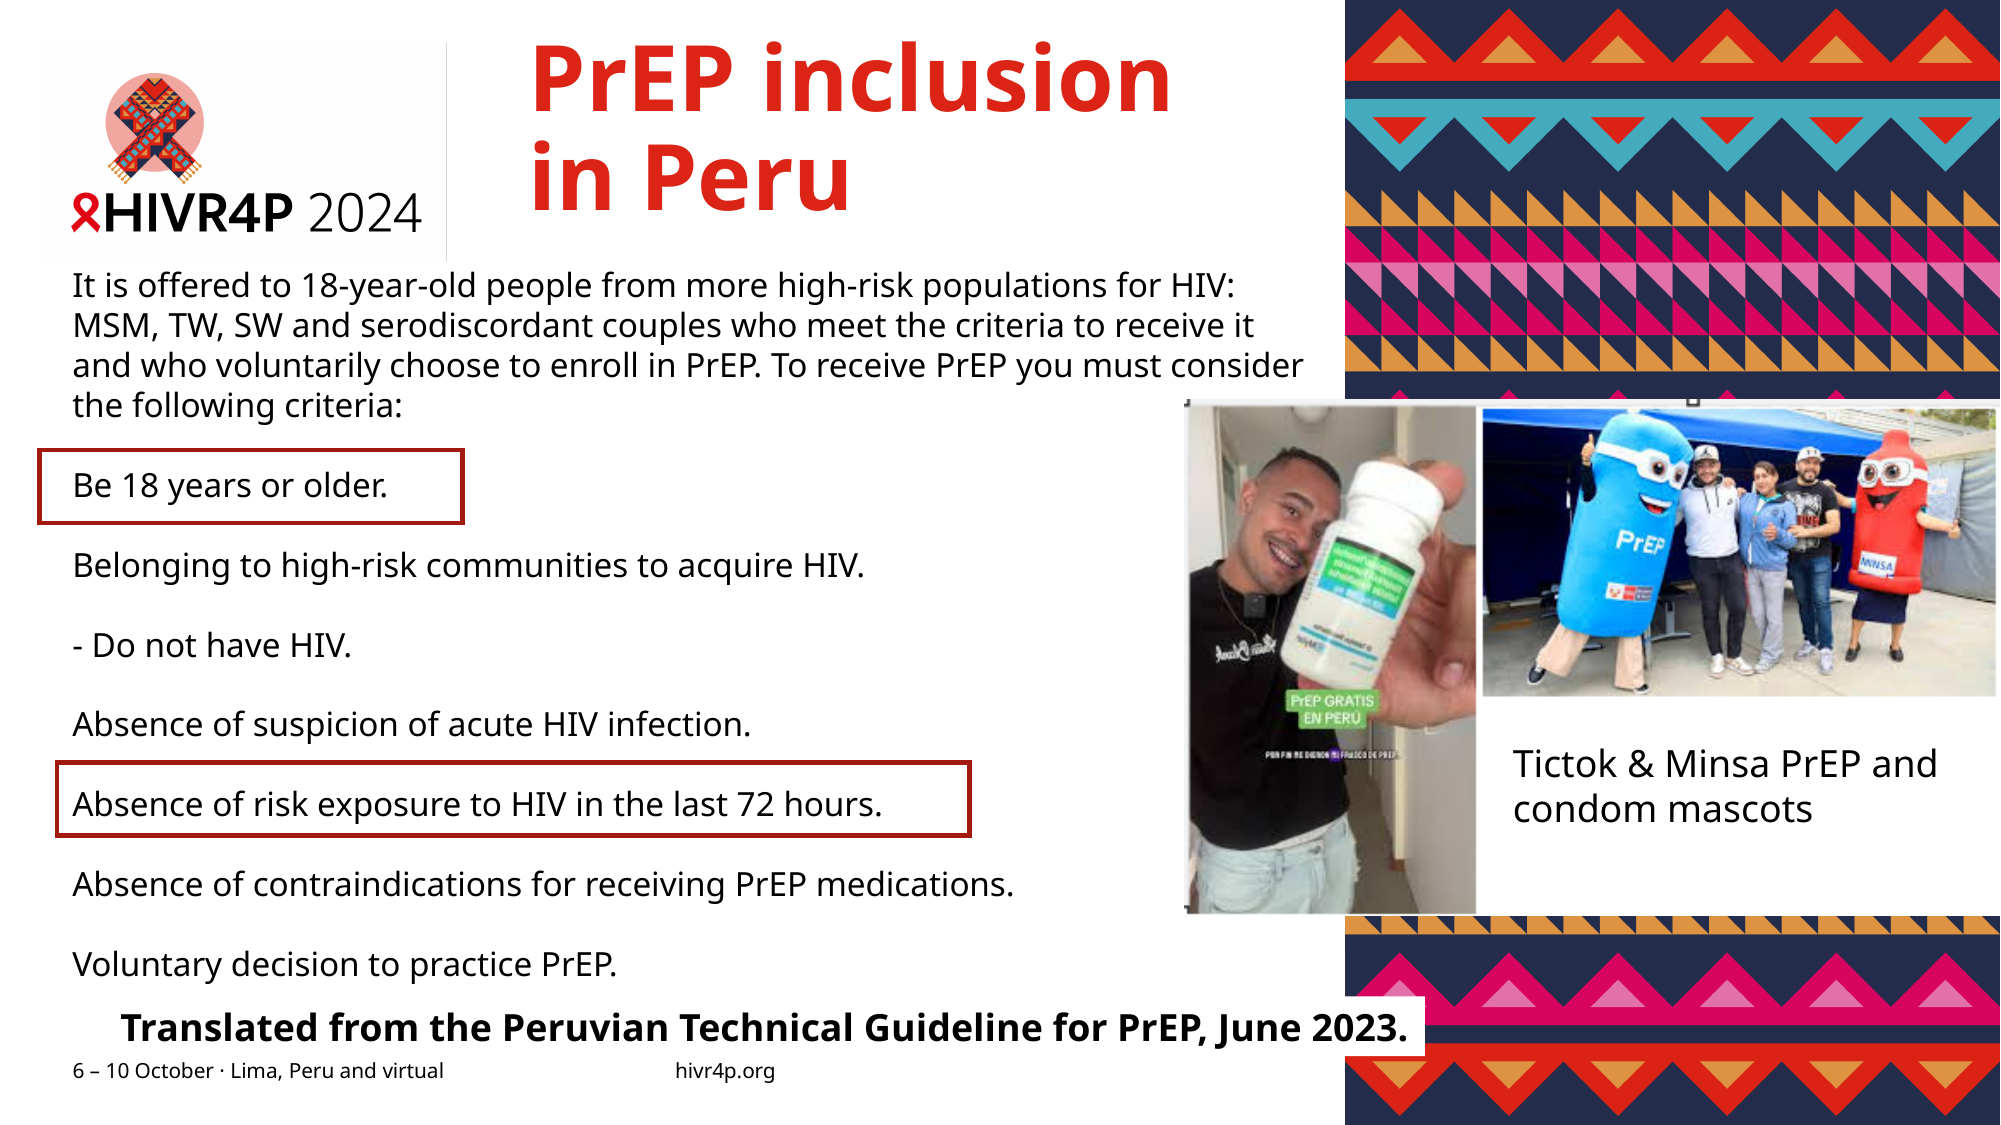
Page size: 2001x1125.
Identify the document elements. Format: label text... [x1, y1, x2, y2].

text_box Translated from the Peruvian Technical Guideline for PrEP, June 2023. [105, 996, 1425, 1057]
picture [42, 43, 447, 261]
text_box [56, 761, 971, 837]
text_box [38, 449, 463, 524]
picture [1184, 0, 2000, 1125]
text_box It is offered to 18-year-old people from more high-risk populations for HIV: MSM, TW, SW and serodiscordant couples who meet the criteria to receive it and who voluntarily choose to enroll in PrEP. To receive PrEP you must consider the following criteria: Be 18 years or older. Belonging to high-risk communities to acquire HIV. - Do not have HIV. Absence of suspicion of acute HIV infection. Absence of risk exposure to HIV in the last 72 hours. Absence of contraindications for receiving PrEP medications. Voluntary decision to practice PrEP. [57, 257, 1331, 991]
title PrEP inclusion in Peru [528, 0, 1421, 231]
